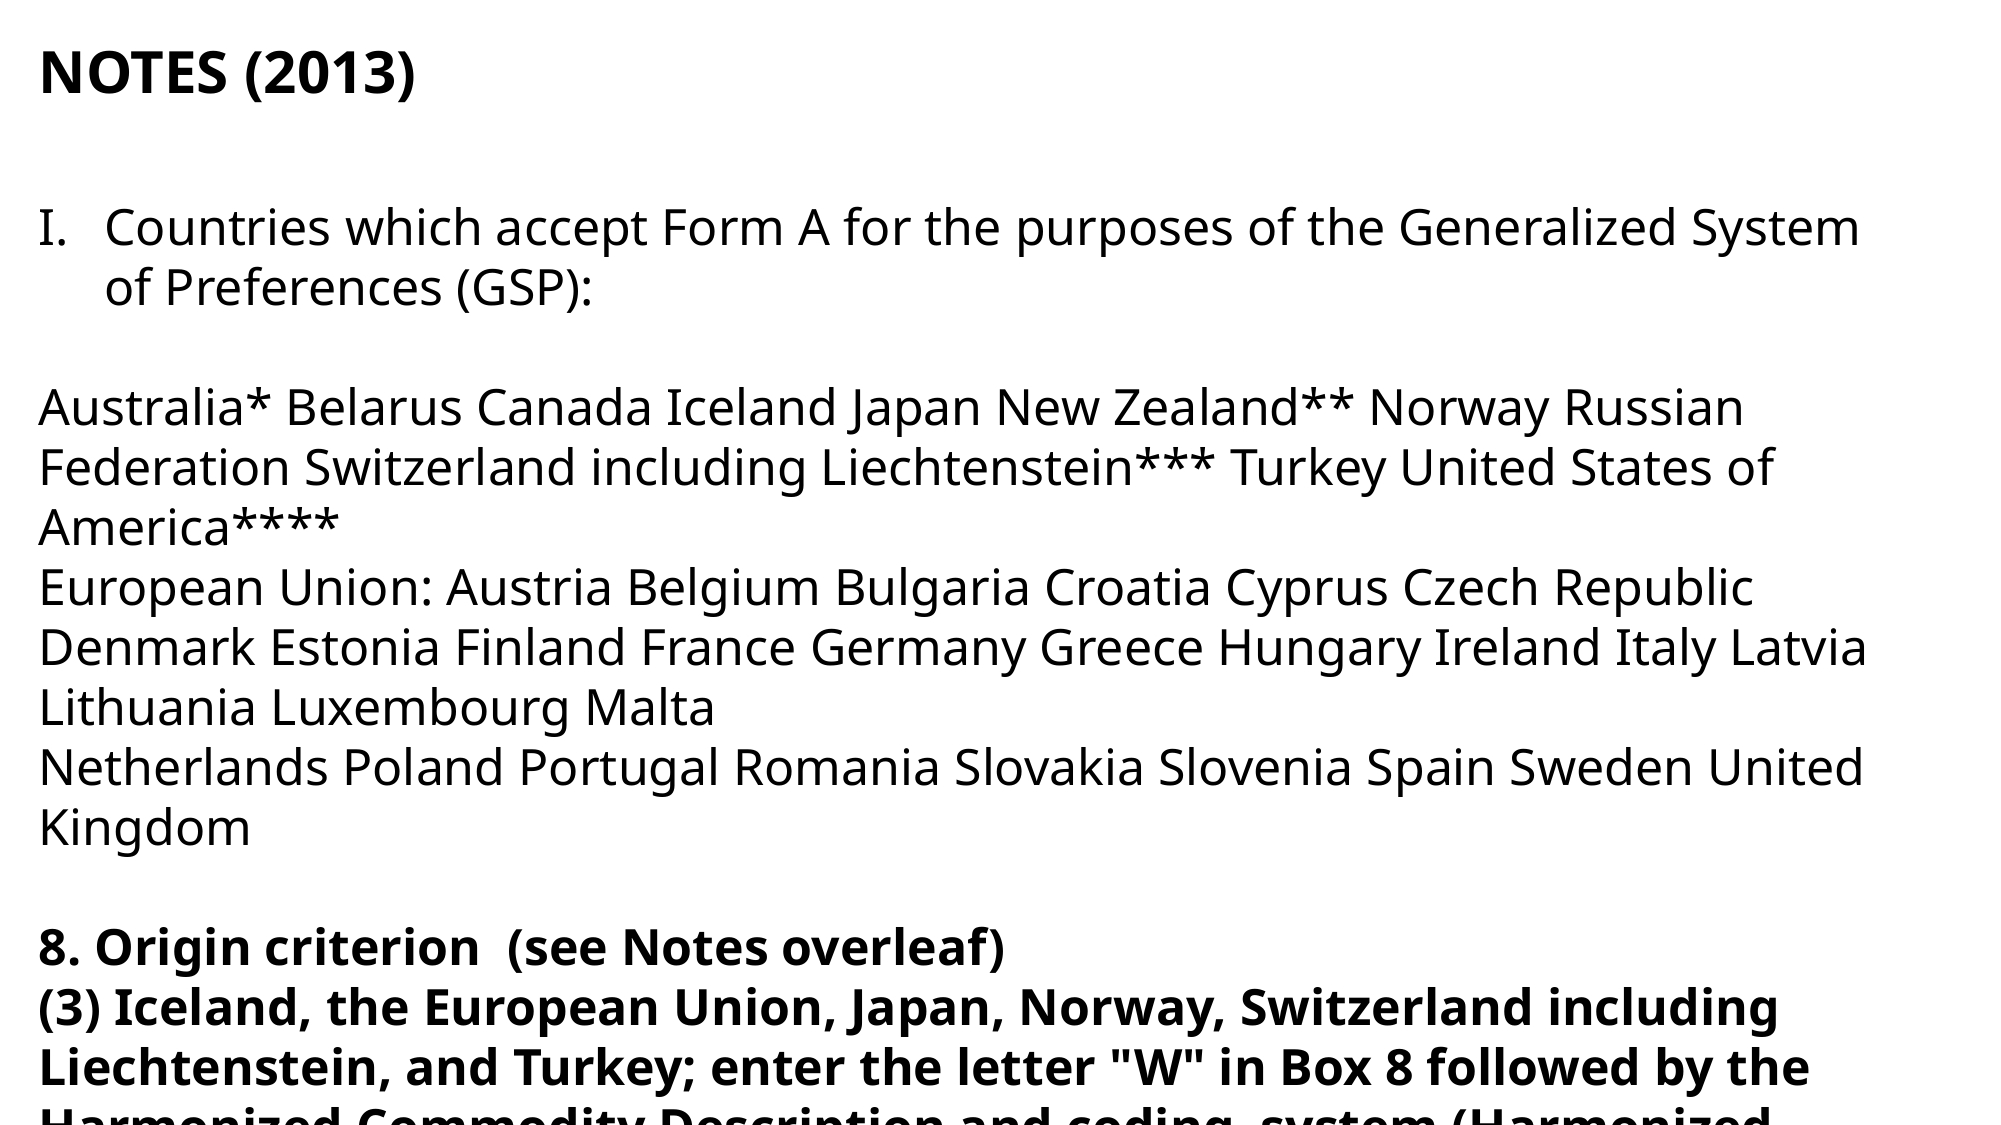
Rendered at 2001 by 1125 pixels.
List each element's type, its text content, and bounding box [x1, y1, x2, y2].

text_box NOTES (2013) Countries which accept Form A for the purposes of the Generalized System of Preferences (GSP): Australia* Belarus Canada Iceland Japan New Zealand** Norway Russian Federation Switzerland including Liechtenstein*** Turkey United States of America**** European Union: Austria Belgium Bulgaria Croatia Cyprus Czech Republic Denmark Estonia Finland France Germany Greece Hungary Ireland Italy Latvia Lithuania Luxembourg Malta Netherlands Poland Portugal Romania Slovakia Slovenia Spain Sweden United Kingdom 8. Origin criterion (see Notes overleaf) (3) Iceland, the European Union, Japan, Norway, Switzerland including Liechtenstein, and Turkey; enter the letter "W" in Box 8 followed by the Harmonized Commodity Description and coding system (Harmonized System) heading at the 4-digit level of the exported product (example "W" 96.18). [23, 28, 1919, 1125]
